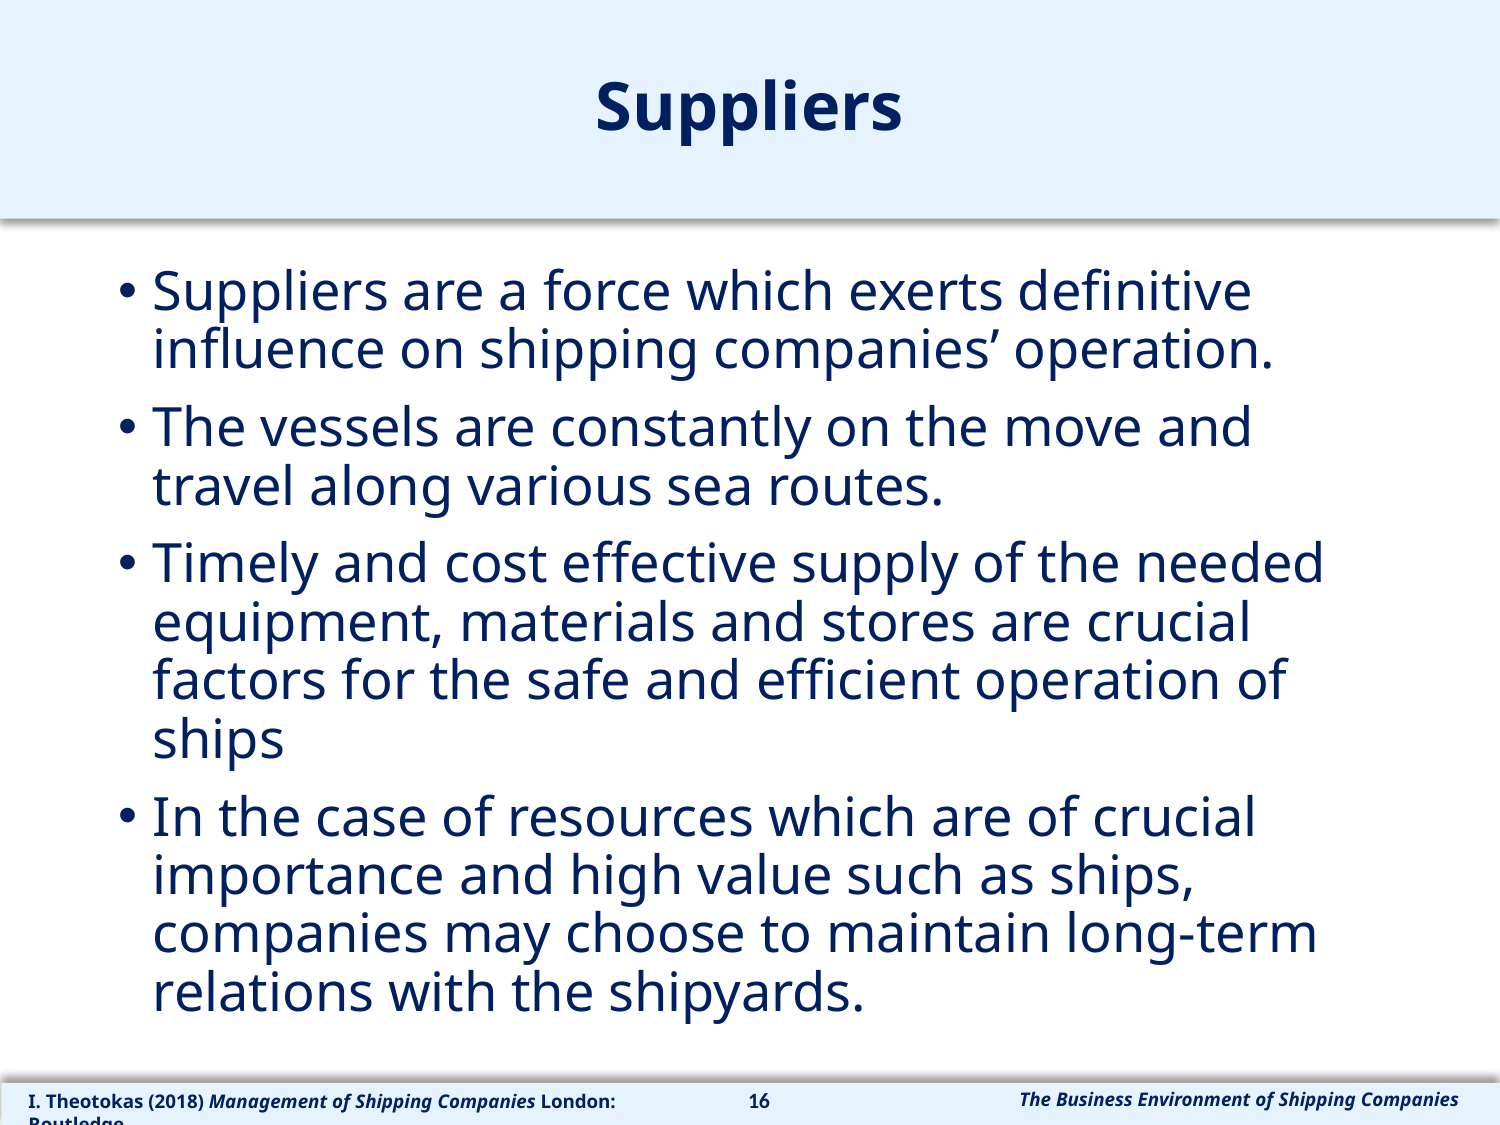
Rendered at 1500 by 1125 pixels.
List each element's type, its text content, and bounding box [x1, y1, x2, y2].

title Suppliers [0, 0, 1500, 218]
footer The Business Environment of Shipping Companies [967, 1083, 1474, 1117]
slide_number 16 [714, 1081, 786, 1119]
list Suppliers are a force which exerts definitive influence on shipping companies’ operation. The vessels are constantly on the move and travel along various sea routes. Timely and cost effective supply of the needed equipment, materials and stores are crucial factors for the safe and efficient operation of ships In the case of resources which are of crucial importance and high value such as ships, companies may choose to maintain long-term relations with the shipyards. [103, 256, 1397, 1035]
